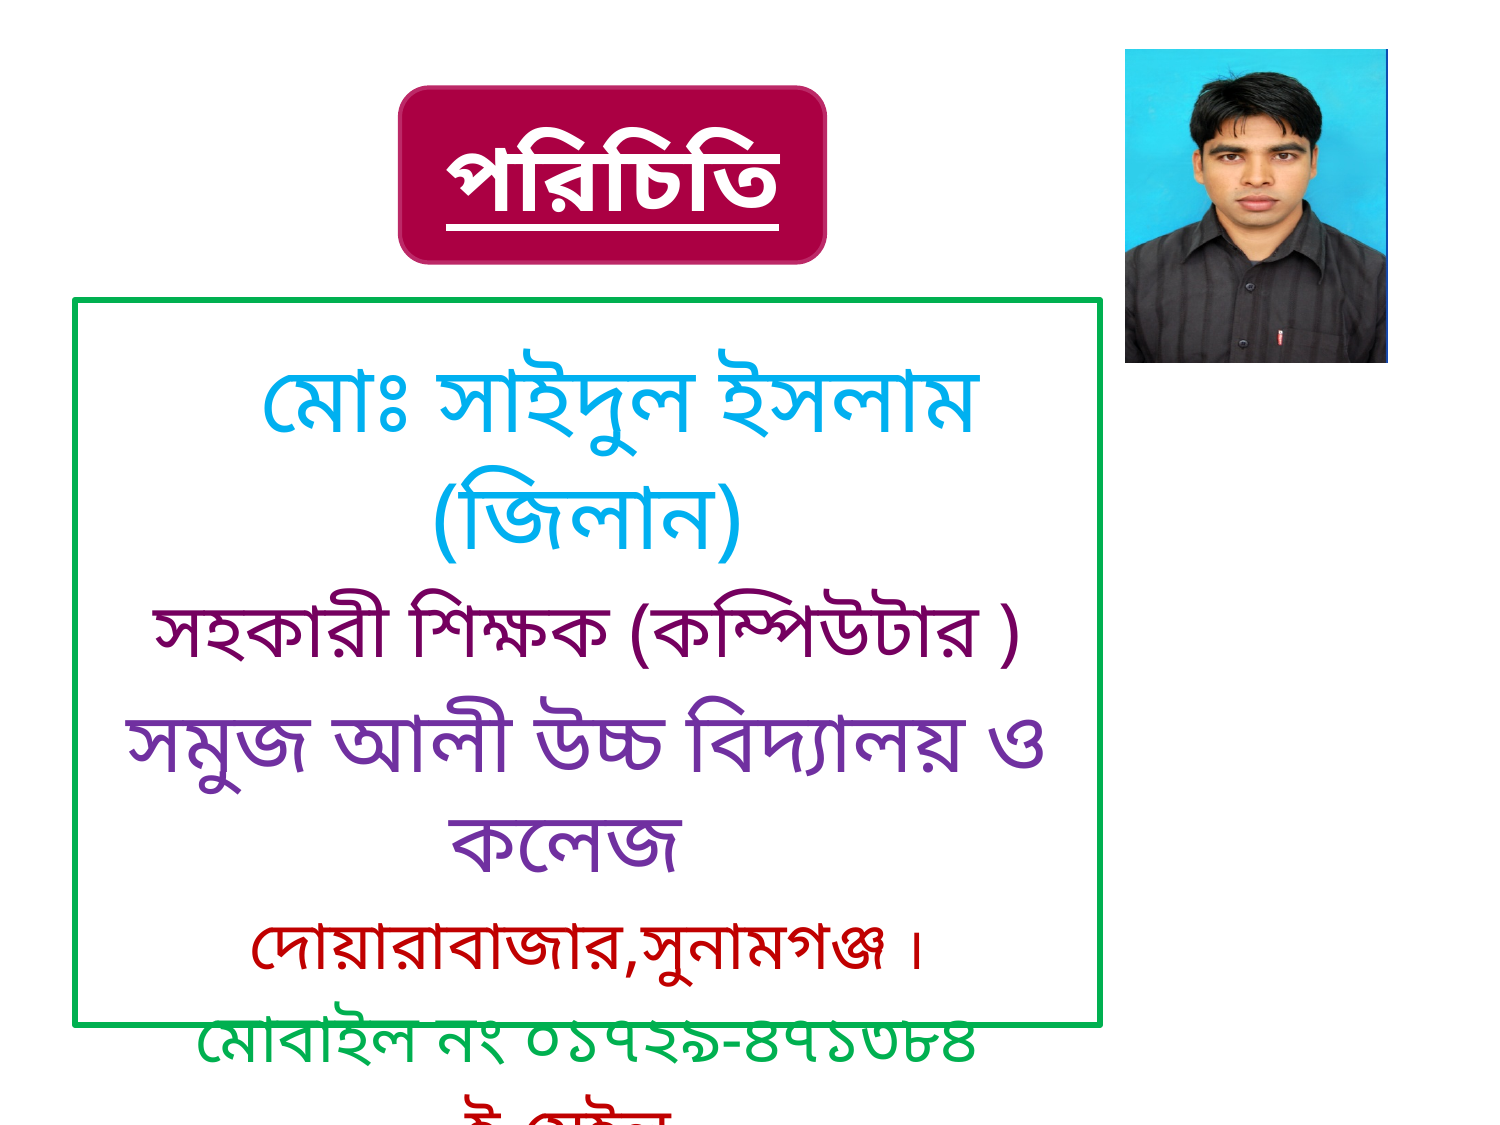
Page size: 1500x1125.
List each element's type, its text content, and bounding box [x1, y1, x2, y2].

text_box পরিচিতি [397, 85, 828, 265]
picture [1124, 49, 1388, 363]
subtitle মোঃ সাইদুল ইসলাম (জিলান) সহকারী শিক্ষক (কম্পিউটার ) সমুজ আলী উচ্চ বিদ্যালয় ও কলেজ দোয়ারাবাজার,সুনামগঞ্জ । মোবাইল নং ০১৭২৯-৪৭১৩৮৪ ই-মেইল- siduljilan84@gmail.com [75, 299, 1100, 1025]
